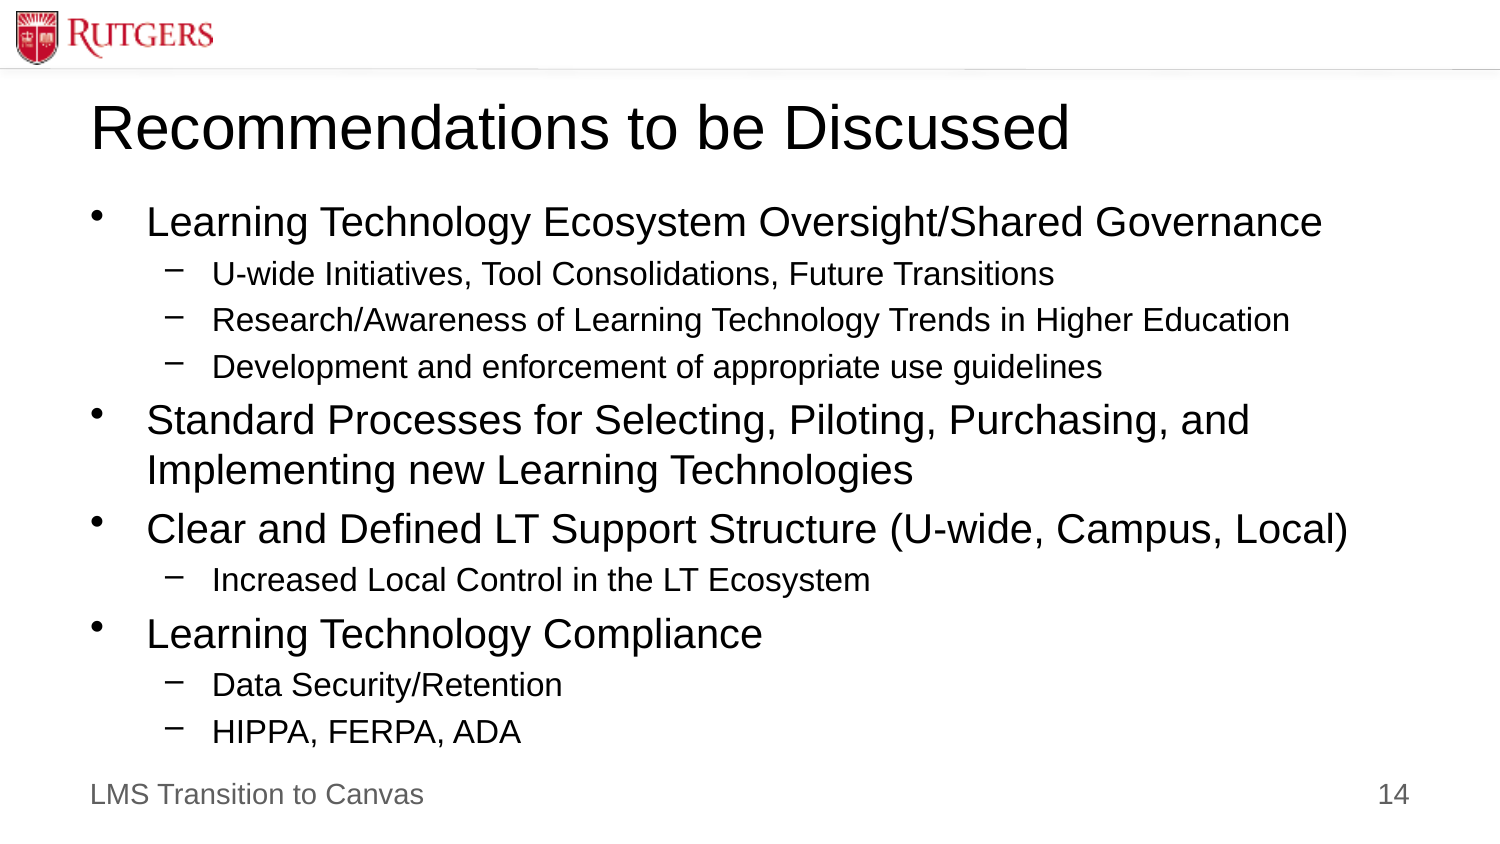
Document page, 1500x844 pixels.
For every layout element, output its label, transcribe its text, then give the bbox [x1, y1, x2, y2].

slide_number 14 [1074, 768, 1426, 828]
title Recommendations to be Discussed [75, 75, 1425, 175]
picture [16, 11, 213, 65]
list Learning Technology Ecosystem Oversight/Shared Governance U-wide Initiatives, Tool Consolidations, Future Transitions Research/Awareness of Learning Technology Trends in Higher Education Development and enforcement of appropriate use guidelines Standard Processes for Selecting, Piloting, Purchasing, and Implementing new Learning Technologies Clear and Defined LT Support Structure (U-wide, Campus, Local) Increased Local Control in the LT Ecosystem Learning Technology Compliance Data Security/Retention HIPPA, FERPA, ADA [75, 187, 1425, 746]
